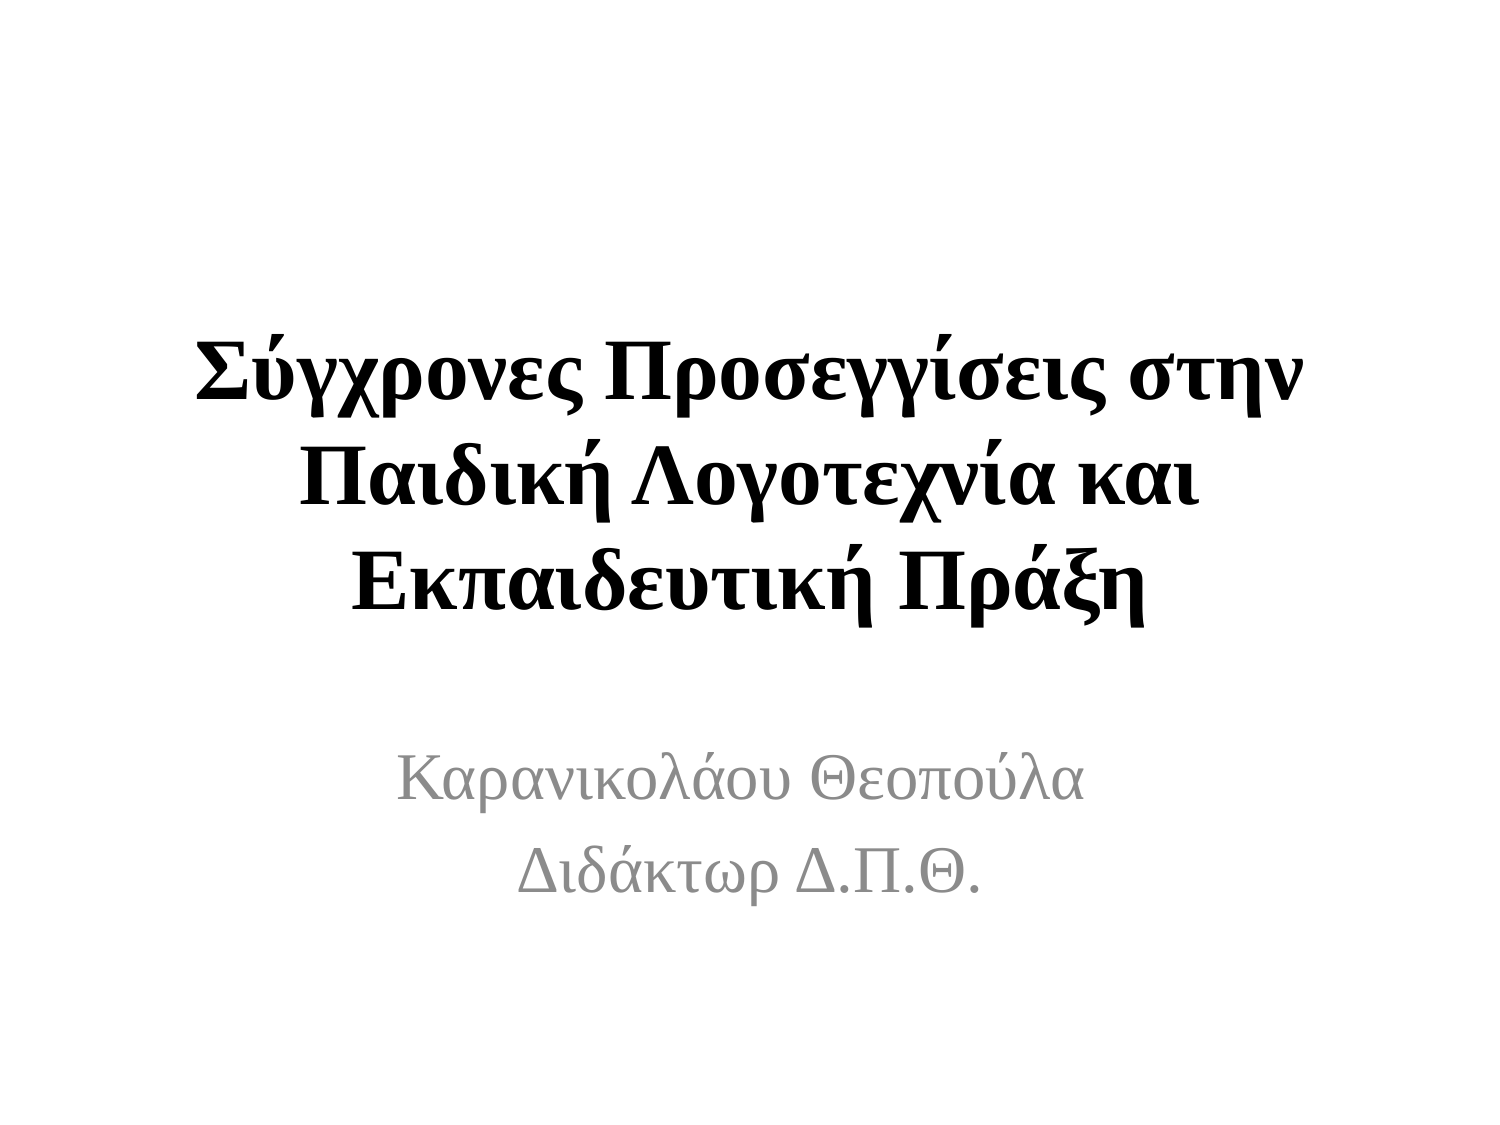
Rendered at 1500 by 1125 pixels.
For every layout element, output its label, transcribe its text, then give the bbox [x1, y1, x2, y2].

title Σύγχρονες Προσεγγίσεις στην Παιδική Λογοτεχνία και Εκπαιδευτική Πράξη [112, 349, 1388, 591]
subtitle Καρανικολάου Θεοπούλα Διδάκτωρ Δ.Π.Θ. [225, 725, 1275, 1013]
